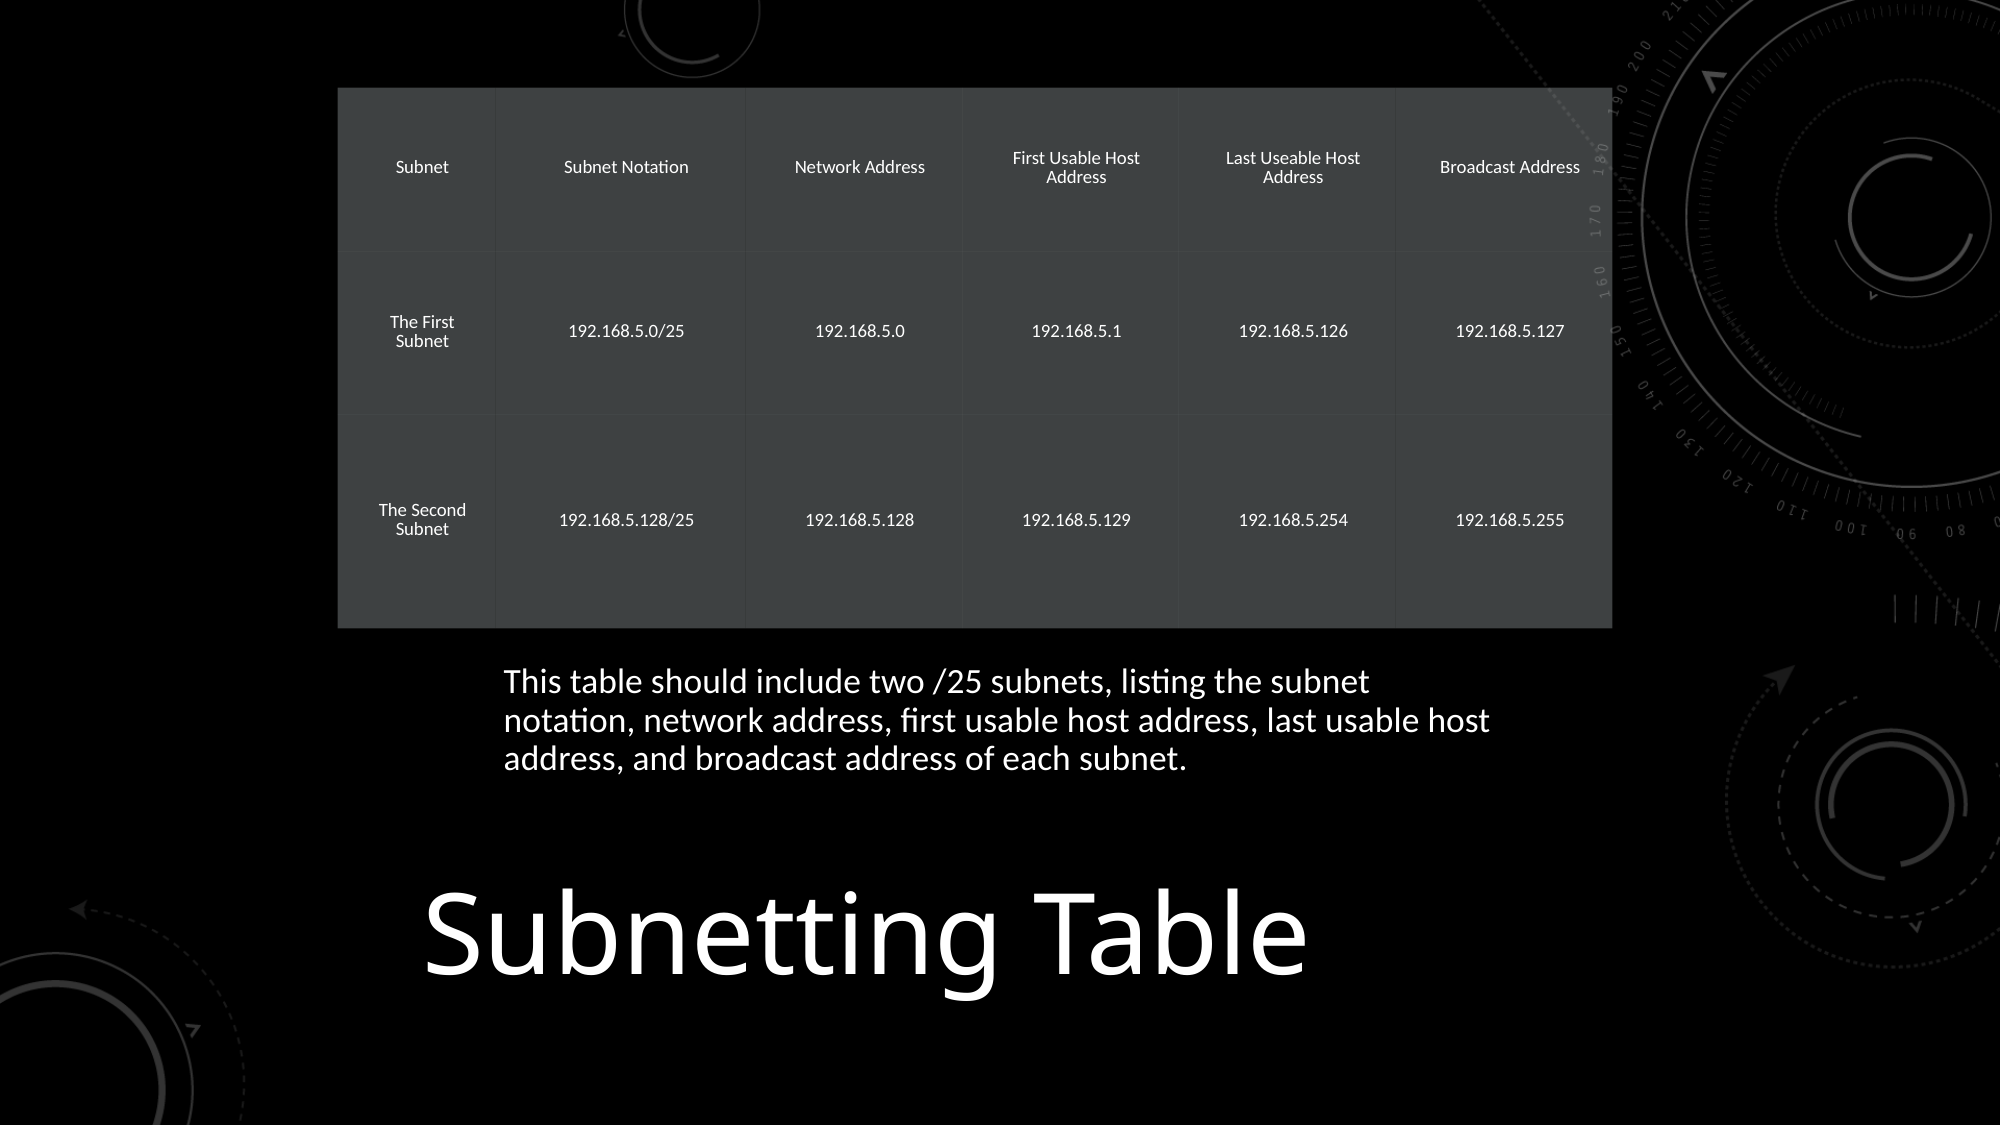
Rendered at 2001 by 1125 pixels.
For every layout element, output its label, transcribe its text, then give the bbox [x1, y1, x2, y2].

table_cell 192.168.5.0/25 [495, 251, 746, 415]
table_header Broadcast Address [1396, 88, 1612, 251]
table_header Last Useable Host Address [1179, 88, 1396, 251]
table_cell 192.168.5.1 [962, 251, 1179, 415]
table_cell 192.168.5.128 [746, 415, 962, 628]
table_header Network Address [746, 88, 962, 251]
table_cell 192.168.5.129 [962, 415, 1179, 628]
table_header Subnet Notation [495, 88, 746, 251]
table_header First Usable Host Address [962, 88, 1179, 251]
table_cell 192.168.5.0 [746, 251, 962, 415]
picture [0, 0, 2000, 1125]
text_box Subnetting Table [407, 852, 1625, 1023]
table_cell 192.168.5.126 [1179, 251, 1396, 415]
table_header Subnet [338, 88, 495, 251]
table_cell The First Subnet [338, 251, 495, 415]
table_cell 192.168.5.127 [1396, 251, 1612, 415]
table_cell 192.168.5.128/25 [495, 415, 746, 628]
table_cell 192.168.5.255 [1396, 415, 1612, 628]
text_box This table should include two /25 subnets, listing the subnet notation, network address, first usable host address, last usable host address, and broadcast address of each subnet. [488, 628, 1514, 813]
table_cell The Second Subnet [338, 415, 495, 628]
table_cell 192.168.5.254 [1179, 415, 1396, 628]
